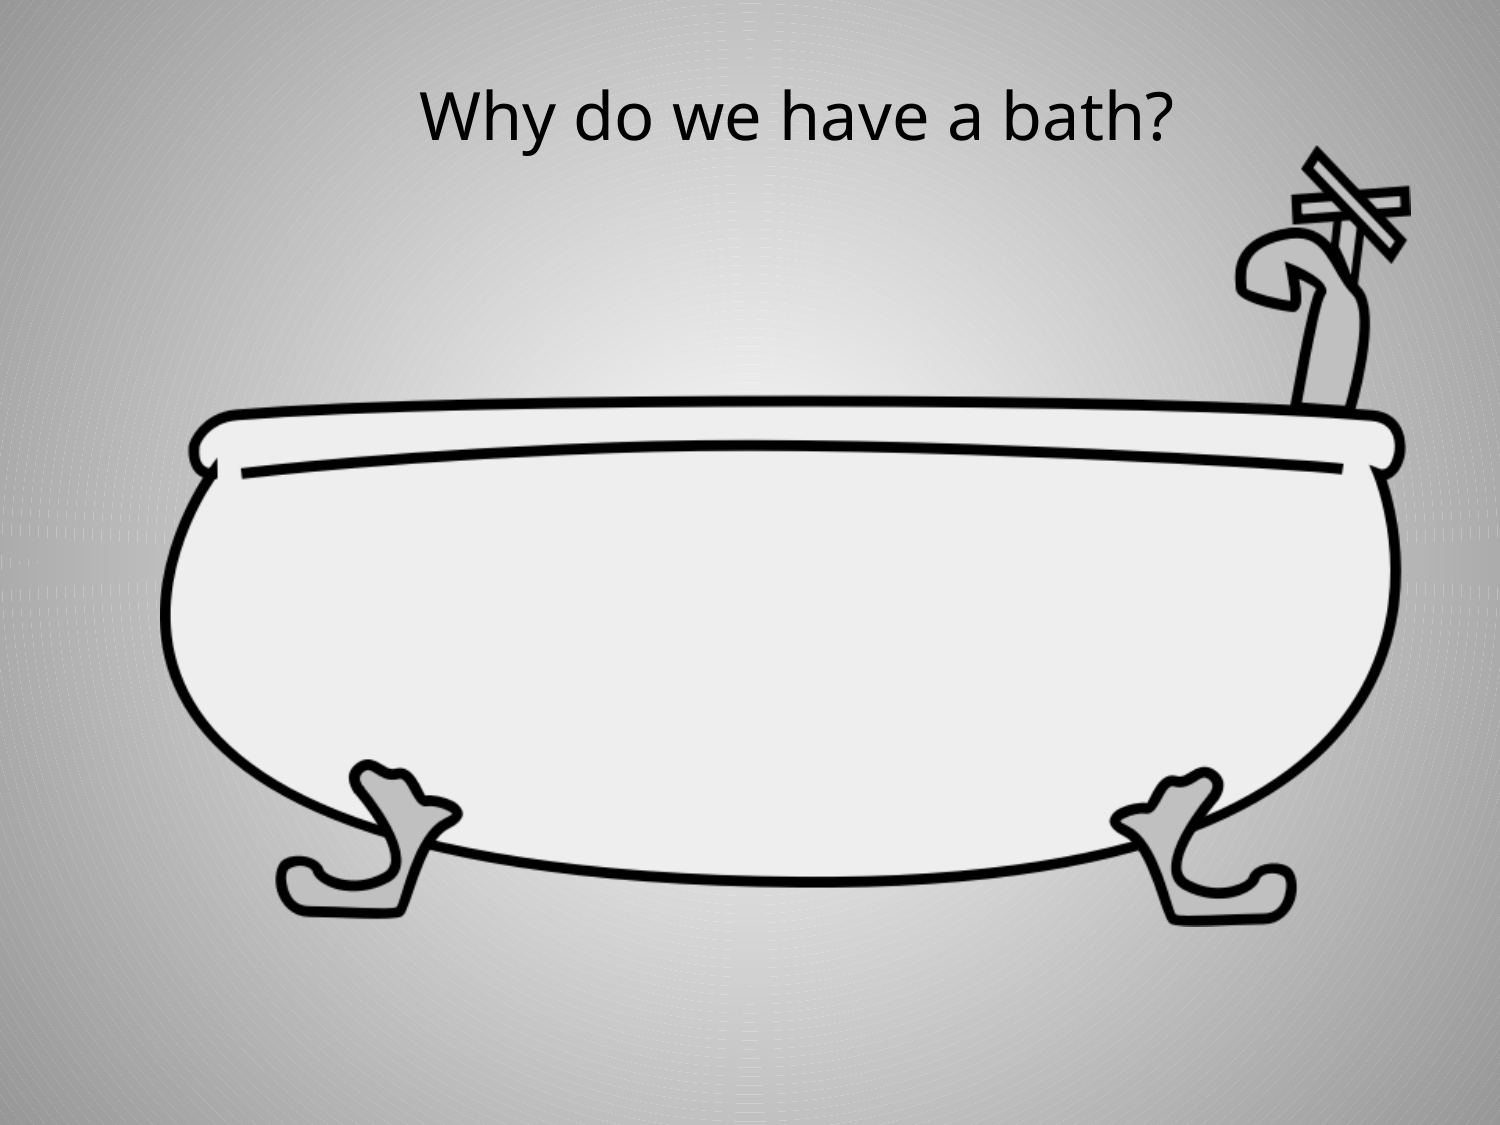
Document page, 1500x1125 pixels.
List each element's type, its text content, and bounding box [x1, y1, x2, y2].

text_box Why do we have a bath? [253, 66, 1341, 144]
picture [160, 145, 1411, 928]
